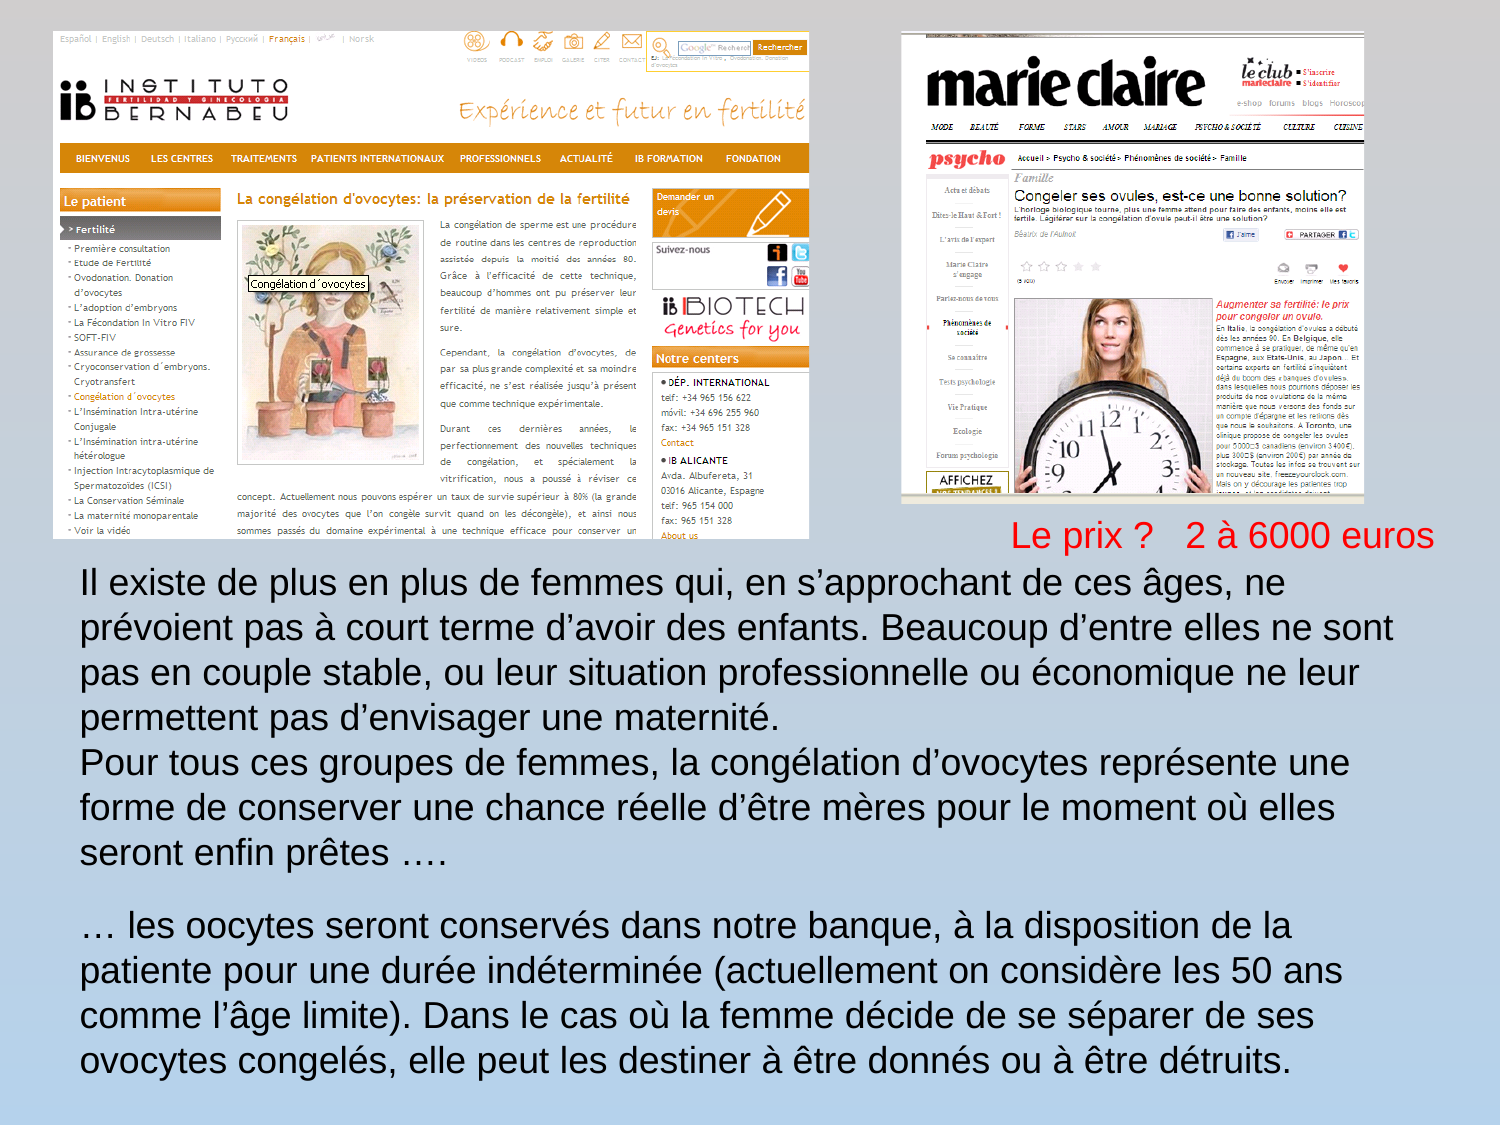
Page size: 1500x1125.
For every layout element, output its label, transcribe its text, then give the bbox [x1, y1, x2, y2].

text_box … les oocytes seront conservés dans notre banque, à la disposition de la patiente pour une durée indéterminée (actuellement on considère les 50 ans comme l’âge limite). Dans le cas où la femme décide de se séparer de ses ovocytes congelés, elle peut les destiner à être donnés ou à être détruits. [64, 893, 1400, 1088]
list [53, 30, 810, 539]
picture [901, 30, 1365, 504]
text_box Il existe de plus en plus de femmes qui, en s’approchant de ces âges, ne prévoient pas à court terme d’avoir des enfants. Beaucoup d’entre elles ne sont pas en couple stable, ou leur situation professionnelle ou économique ne leur permettent pas d’envisager une maternité. Pour tous ces groupes de femmes, la congélation d’ovocytes représente une forme de conserver une chance réelle d’être mères pour le moment où elles seront enfin prêtes …. [64, 550, 1436, 881]
text_box Le prix ? 2 à 6000 euros [995, 503, 1461, 564]
